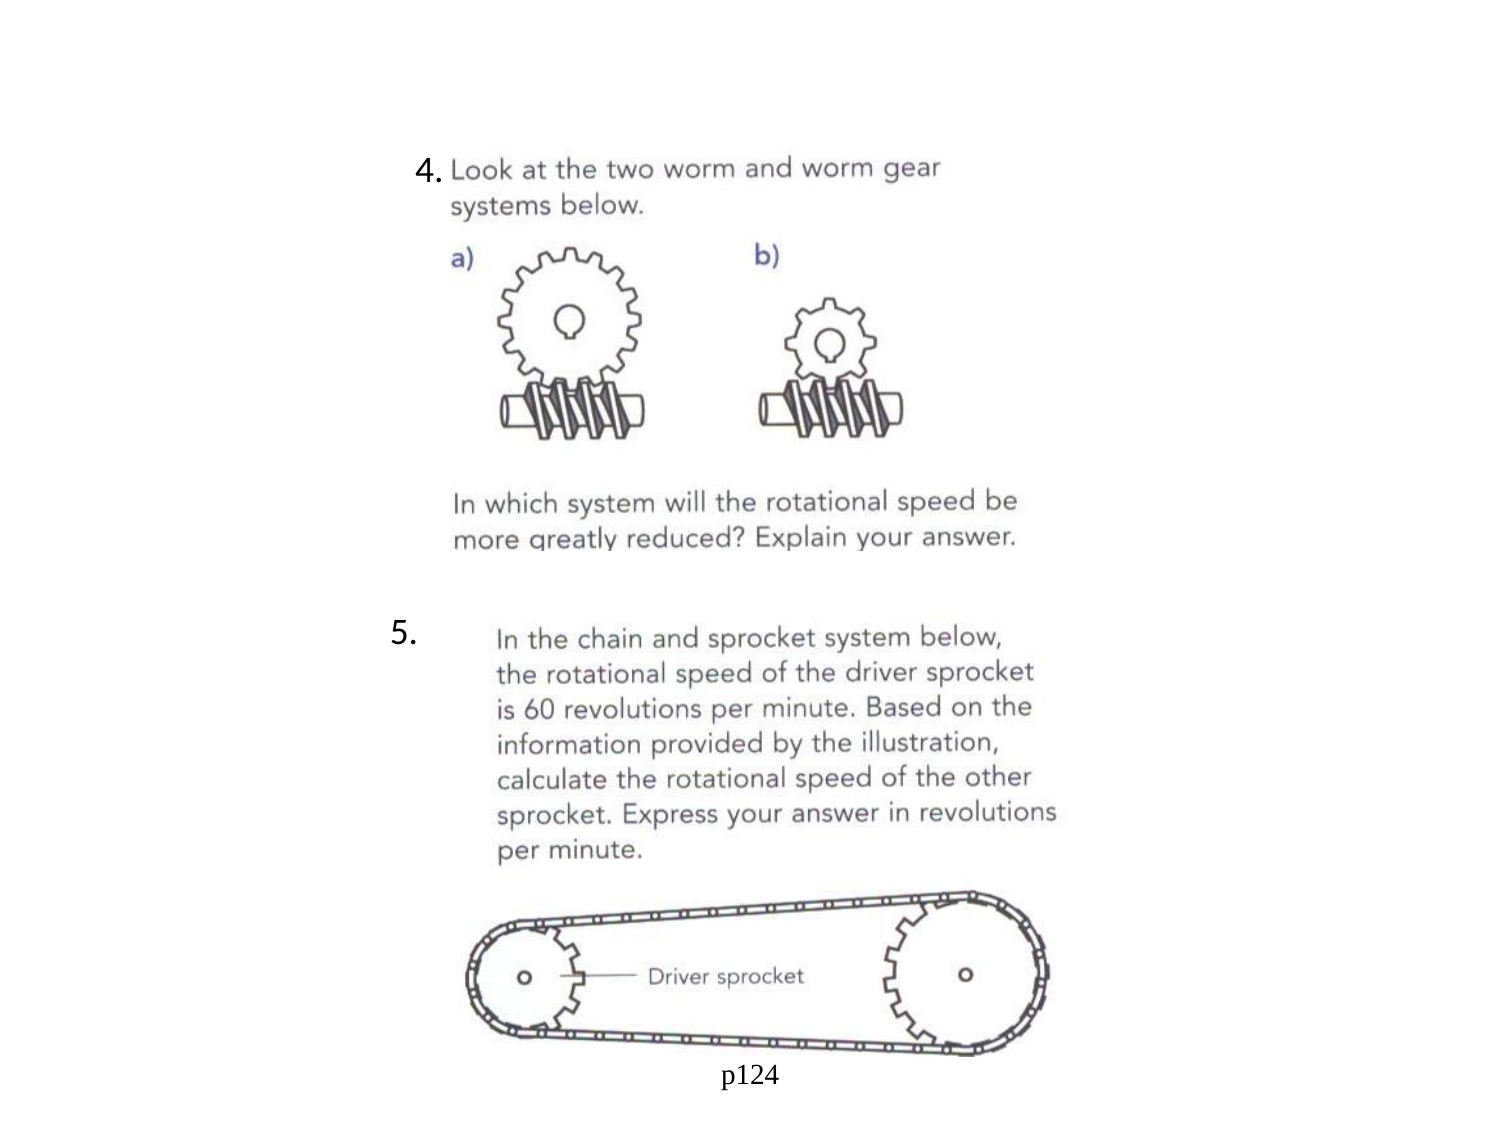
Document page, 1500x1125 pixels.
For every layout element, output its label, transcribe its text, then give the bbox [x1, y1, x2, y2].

text_box 4. [400, 137, 447, 198]
footer p124 [512, 1066, 988, 1103]
text_box 5. [375, 599, 488, 660]
picture [449, 137, 1026, 551]
picture [449, 612, 1076, 1057]
